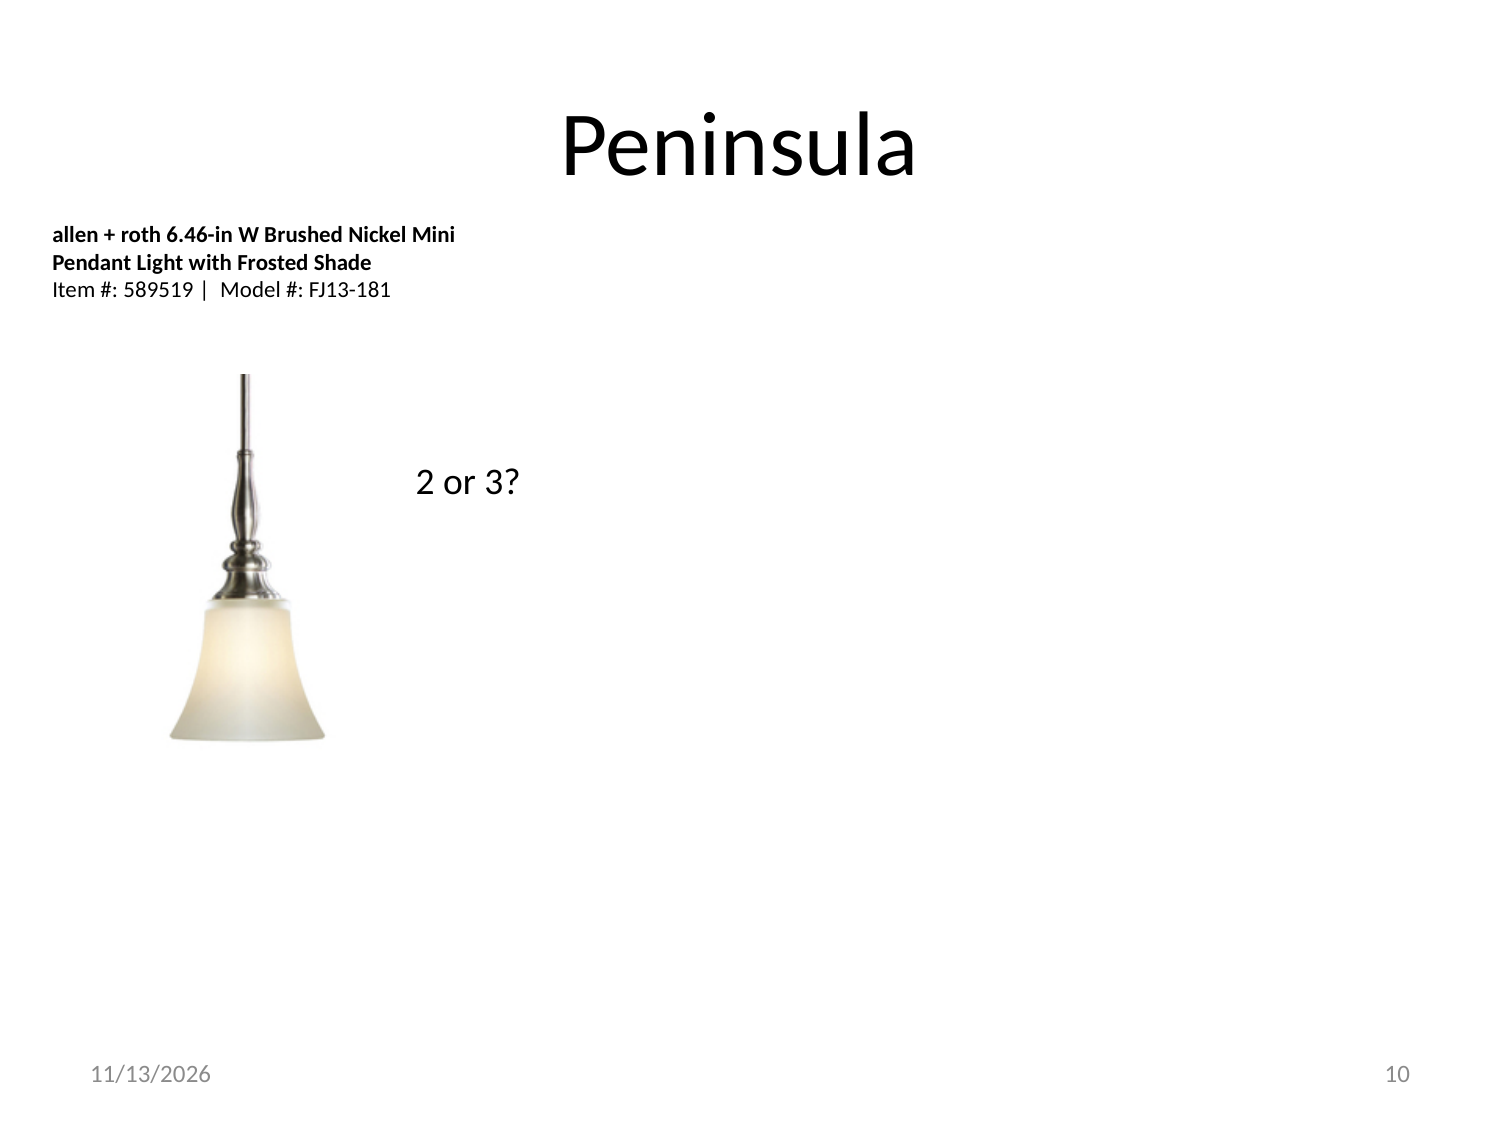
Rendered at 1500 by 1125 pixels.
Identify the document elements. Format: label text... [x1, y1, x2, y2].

text_box 2 or 3? [473, 449, 536, 510]
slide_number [75, 1042, 425, 1103]
slide_number 10 [1074, 1042, 1425, 1103]
picture [37, 374, 469, 807]
text_box allen + roth 6.46-in W Brushed Nickel Mini Pendant Light with Frosted Shade Item #: 589519 | Model #: FJ13-181 [37, 212, 475, 310]
title Peninsula [75, 45, 1425, 233]
